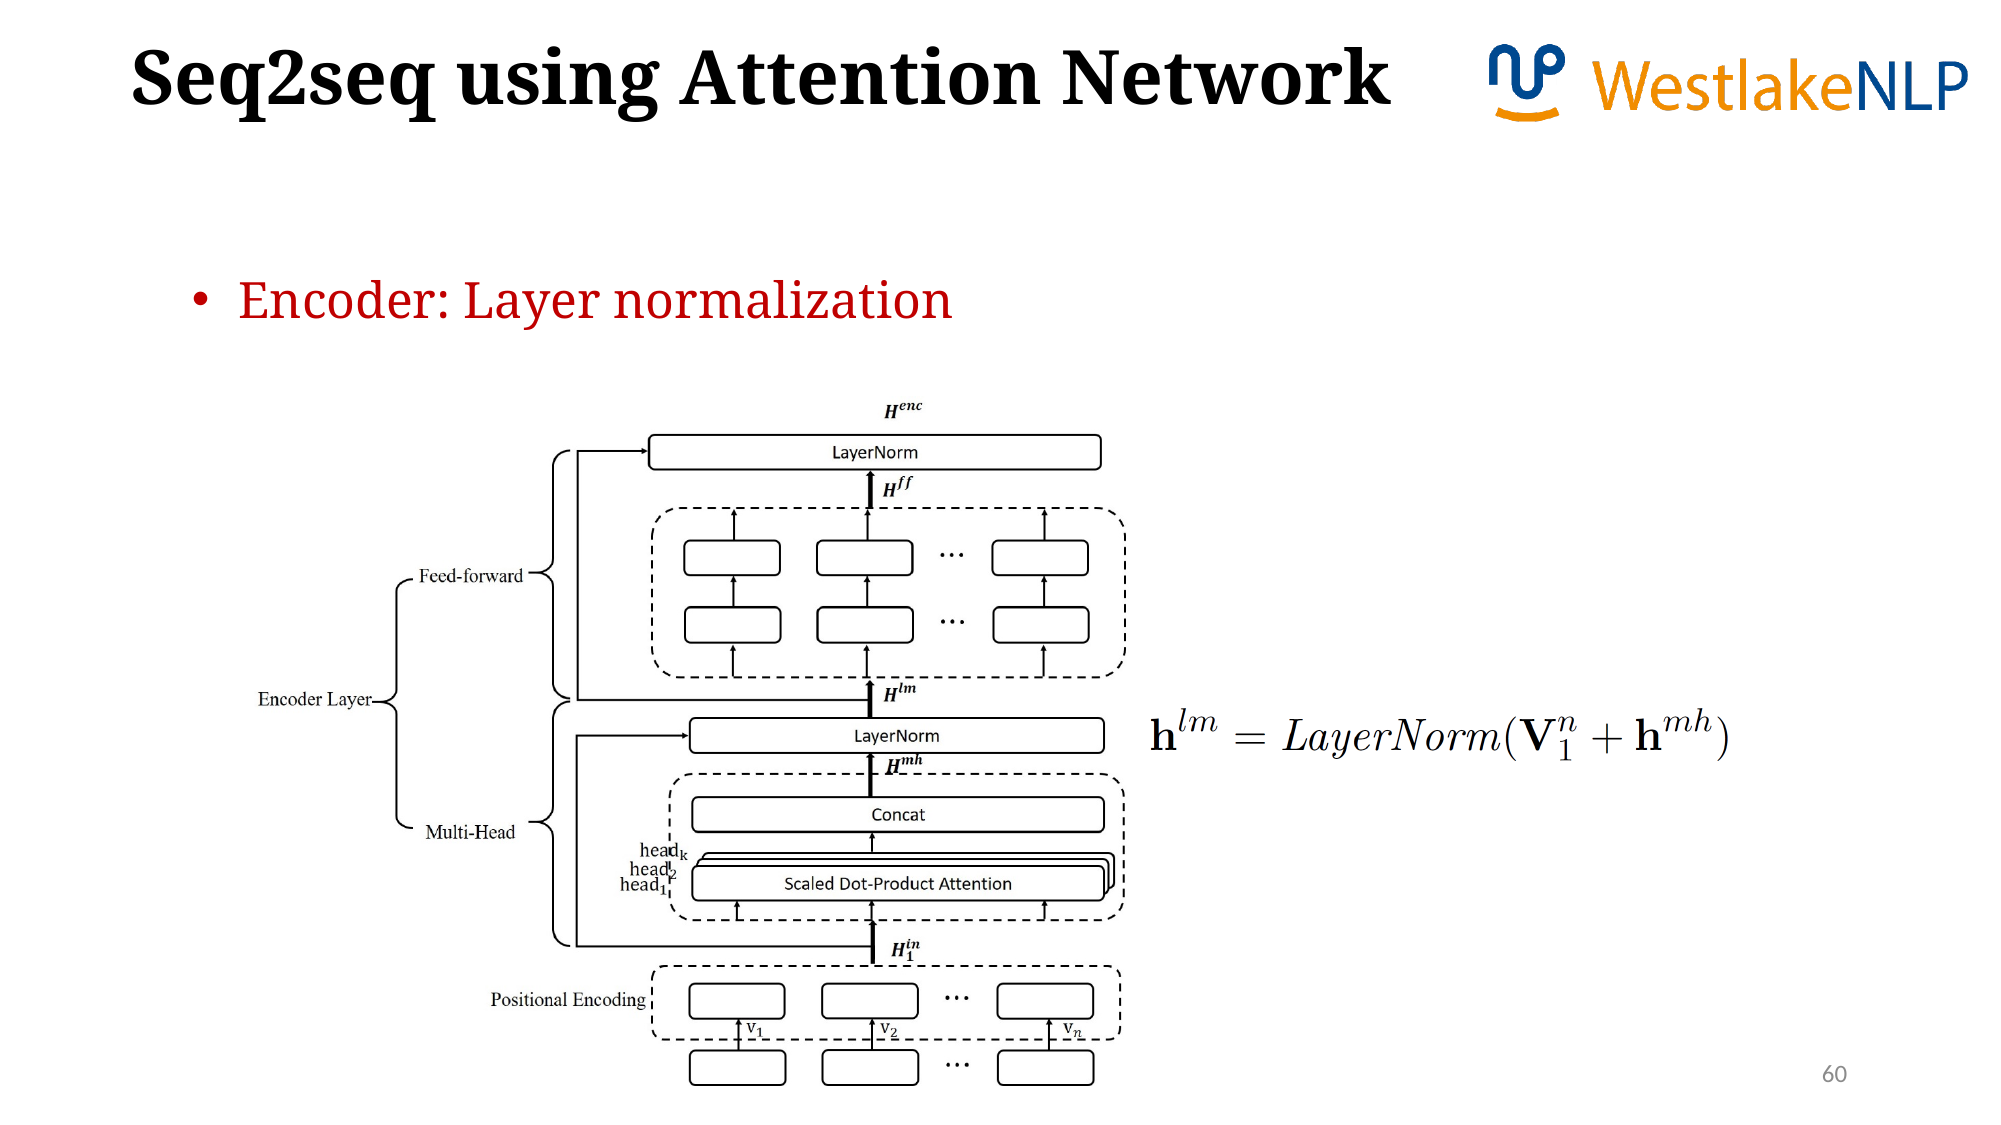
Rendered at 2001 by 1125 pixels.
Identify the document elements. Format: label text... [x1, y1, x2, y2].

text_box Seq2seq using Attention Network [116, 22, 1428, 128]
slide_number 60 [1412, 1042, 1863, 1103]
picture [246, 396, 1745, 1086]
text_box Encoder: Layer normalization [177, 260, 1102, 336]
picture [1459, 0, 2000, 170]
